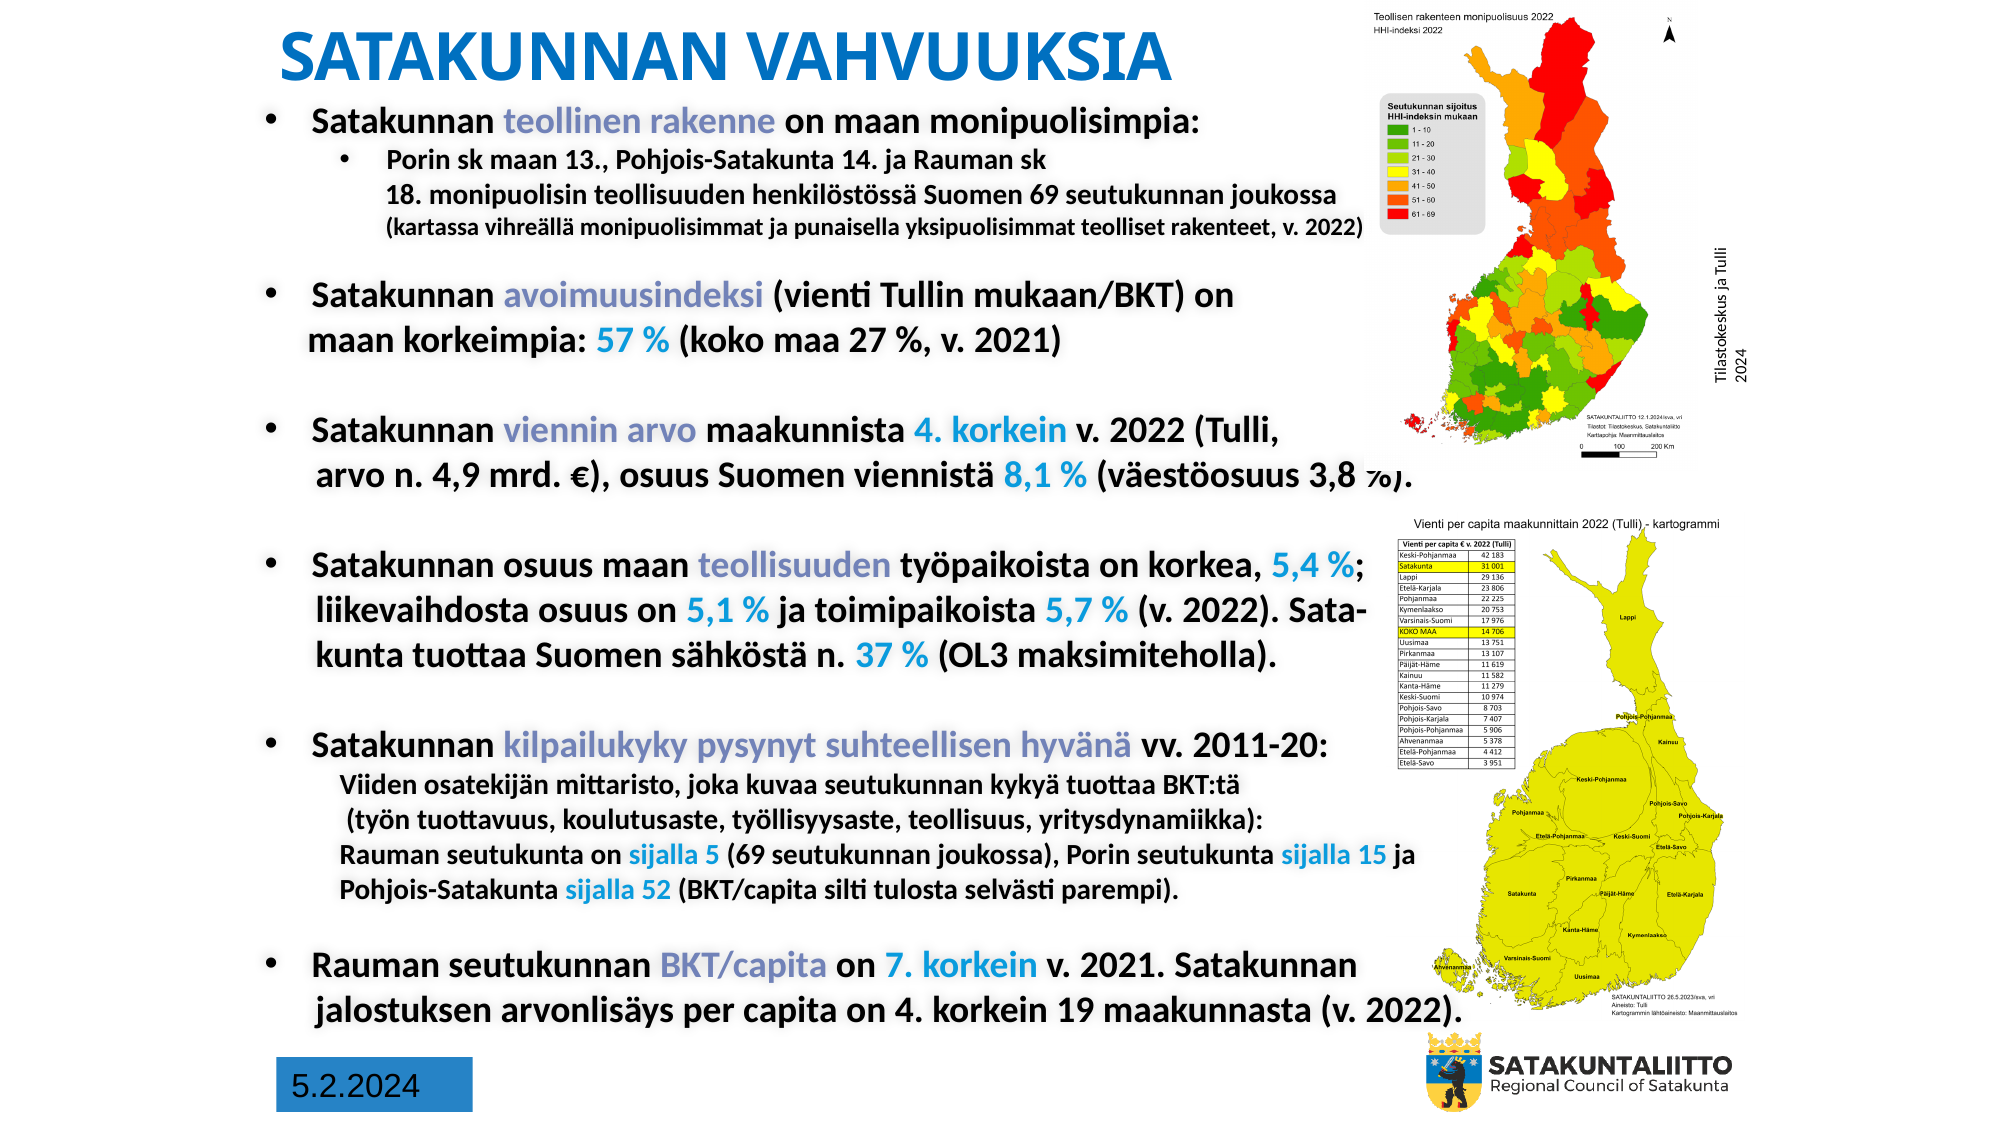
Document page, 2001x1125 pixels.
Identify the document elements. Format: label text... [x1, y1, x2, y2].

title satakunnaN vahvuuksia [264, 24, 1361, 102]
text_box 5.2.2024 [276, 1057, 473, 1112]
picture [1425, 1032, 1732, 1113]
text_box Tilastokeskus ja Tulli 2024 [1707, 197, 1753, 399]
picture [1385, 512, 1746, 1022]
text_box 27.11.2019 [272, 1057, 624, 1117]
text_box Satakunnan teollinen rakenne on maan monipuolisimpia: Porin sk maan 13., Pohjois-Satakunta 14. ja Rauman sk 18. monipuolisin teollisuuden henkilöstössä Suomen 69 seutukunnan joukossa (kartassa vihreällä monipuolisimmat ja punaisella yksipuolisimmat teolliset rakenteet, v. 2022) Satakunnan avoimuusindeksi (vienti Tullin mukaan/BKT) on maan korkeimpia: 57 % (koko maa 27 %, v. 2021) Satakunnan viennin arvo maakunnista 4. korkein v. 2022 (Tulli, arvo n. 4,9 mrd. €), osuus Suomen viennistä 8,1 % (väestöosuus 3,8 %). Satakunnan osuus maan teollisuuden työpaikoista on korkea, 5,4 %; liikevaihdosta osuus on 5,1 % ja toimipaikoista 5,7 % (v. 2022). Sata- kunta tuottaa Suomen sähköstä n. 37 % (OL3 maksimiteholla). Satakunnan kilpailukyky pysynyt suhteellisen hyvänä vv. 2011-20: Viiden osatekijän mittaristo, joka kuvaa seutukunnan kykyä tuottaa BKT:tä (työn tuottavuus, koulutusaste, työllisyysaste, teollisuus, yritysdynamiikka): Rauman seutukunta on sijalla 5 (69 seutukunnan joukossa), Porin seutukunta sijalla 15 ja Pohjois-Satakunta sijalla 52 (BKT/capita silti tulosta selvästi parempi). Rauman seutukunnan BKT/capita on 7. korkein v. 2021. Satakunnan jalostuksen arvonlisäys per capita on 4. korkein 19 maakunnasta (v. 2022). [249, 88, 1571, 1088]
picture [1364, 0, 1698, 472]
